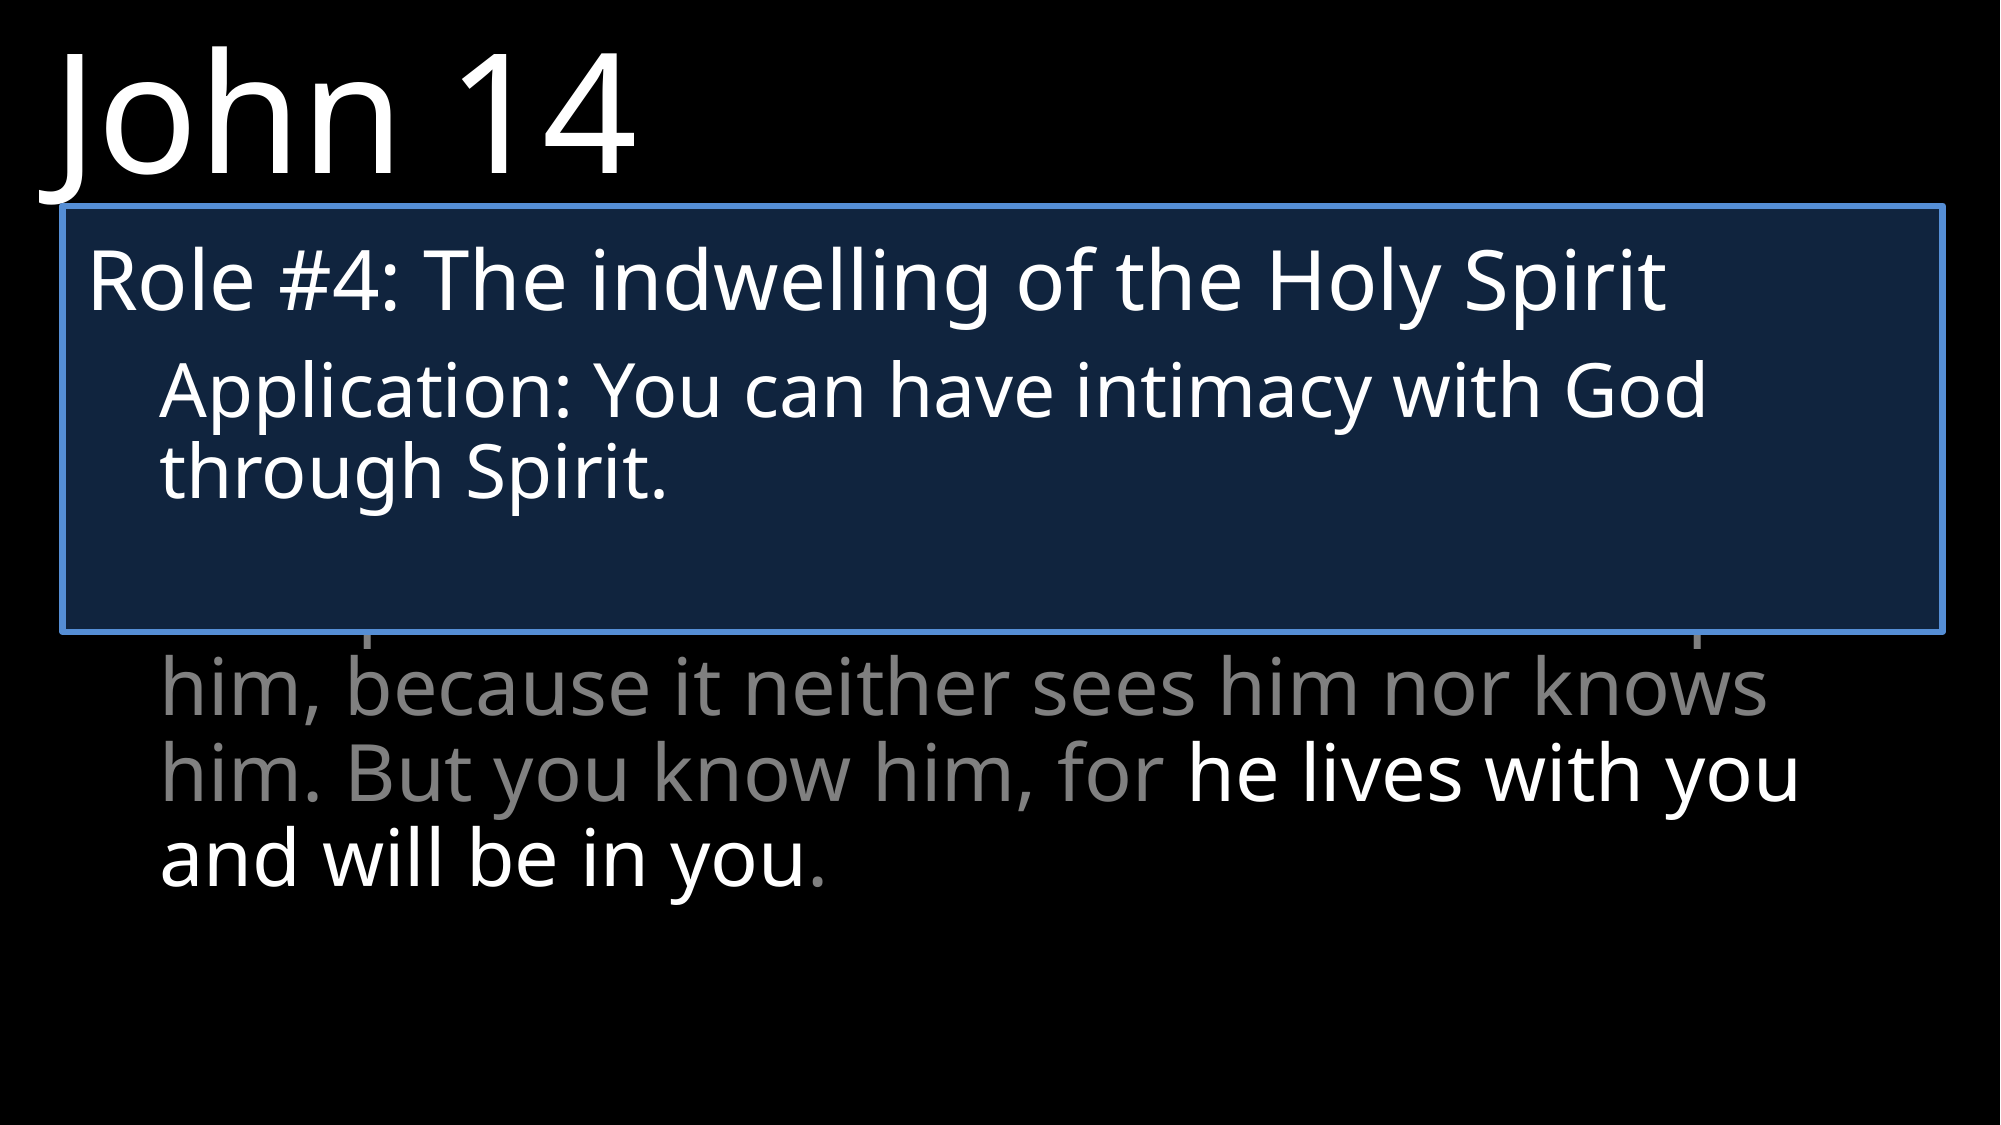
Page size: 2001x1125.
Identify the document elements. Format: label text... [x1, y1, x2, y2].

text_box [62, 205, 1943, 632]
text_box 15 “If you love me, you will obey what I command. 16 And I will ask the Father, and he will give you another advocate to help you and be with you forever— 17 the Spirit of truth. The world cannot accept him, because it neither sees him nor knows him. But you know him, for he lives with you and will be in you. [49, 215, 1943, 912]
text_box John 14 [37, 0, 1838, 215]
text_box Role #4: The indwelling of the Holy Spirit Application: You can have intimacy with God through Spirit. [69, 230, 1934, 523]
